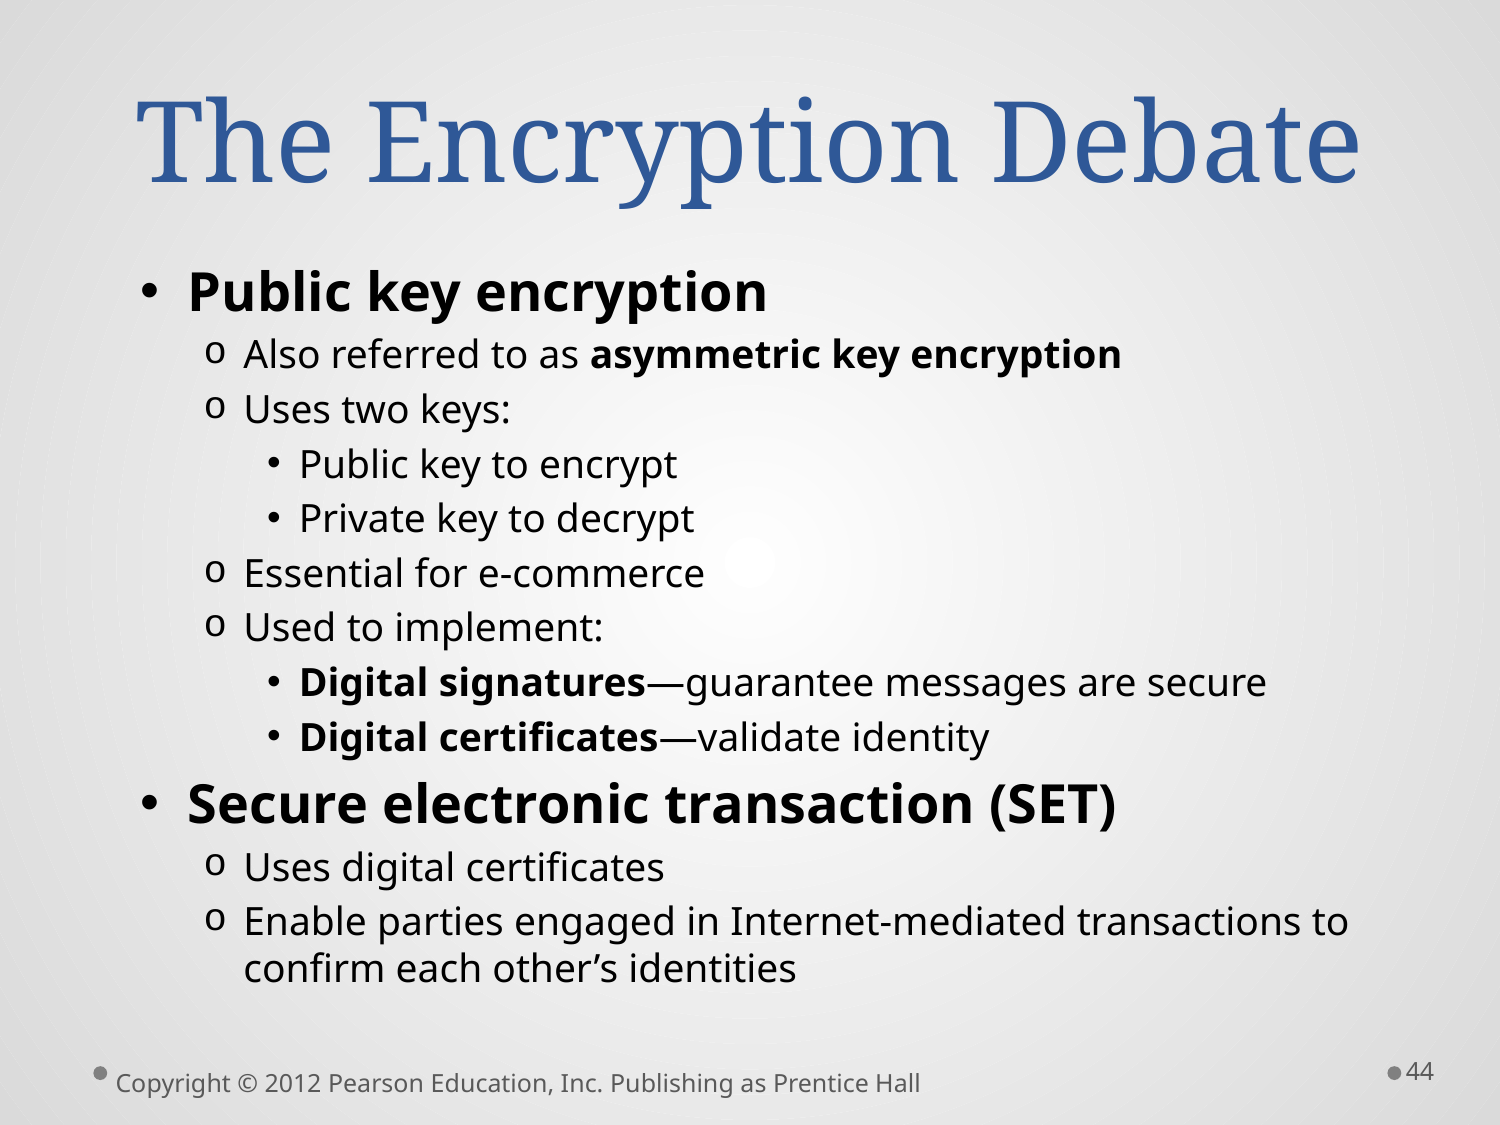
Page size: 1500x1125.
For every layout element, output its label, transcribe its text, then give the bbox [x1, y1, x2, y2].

slide_number 44 [1401, 1042, 1494, 1103]
footer Copyright © 2012 Pearson Education, Inc. Publishing as Prentice Hall [108, 1062, 1038, 1103]
list Public key encryption Also referred to as asymmetric key encryption Uses two keys: Public key to encrypt Private key to decrypt Essential for e-commerce Used to implement: Digital signatures—guarantee messages are secure Digital certificates—validate identity Secure electronic transaction (SET) Uses digital certificates Enable parties engaged in Internet-mediated transactions to confirm each other’s identities [125, 249, 1475, 1007]
title The Encryption Debate [0, 0, 1500, 213]
